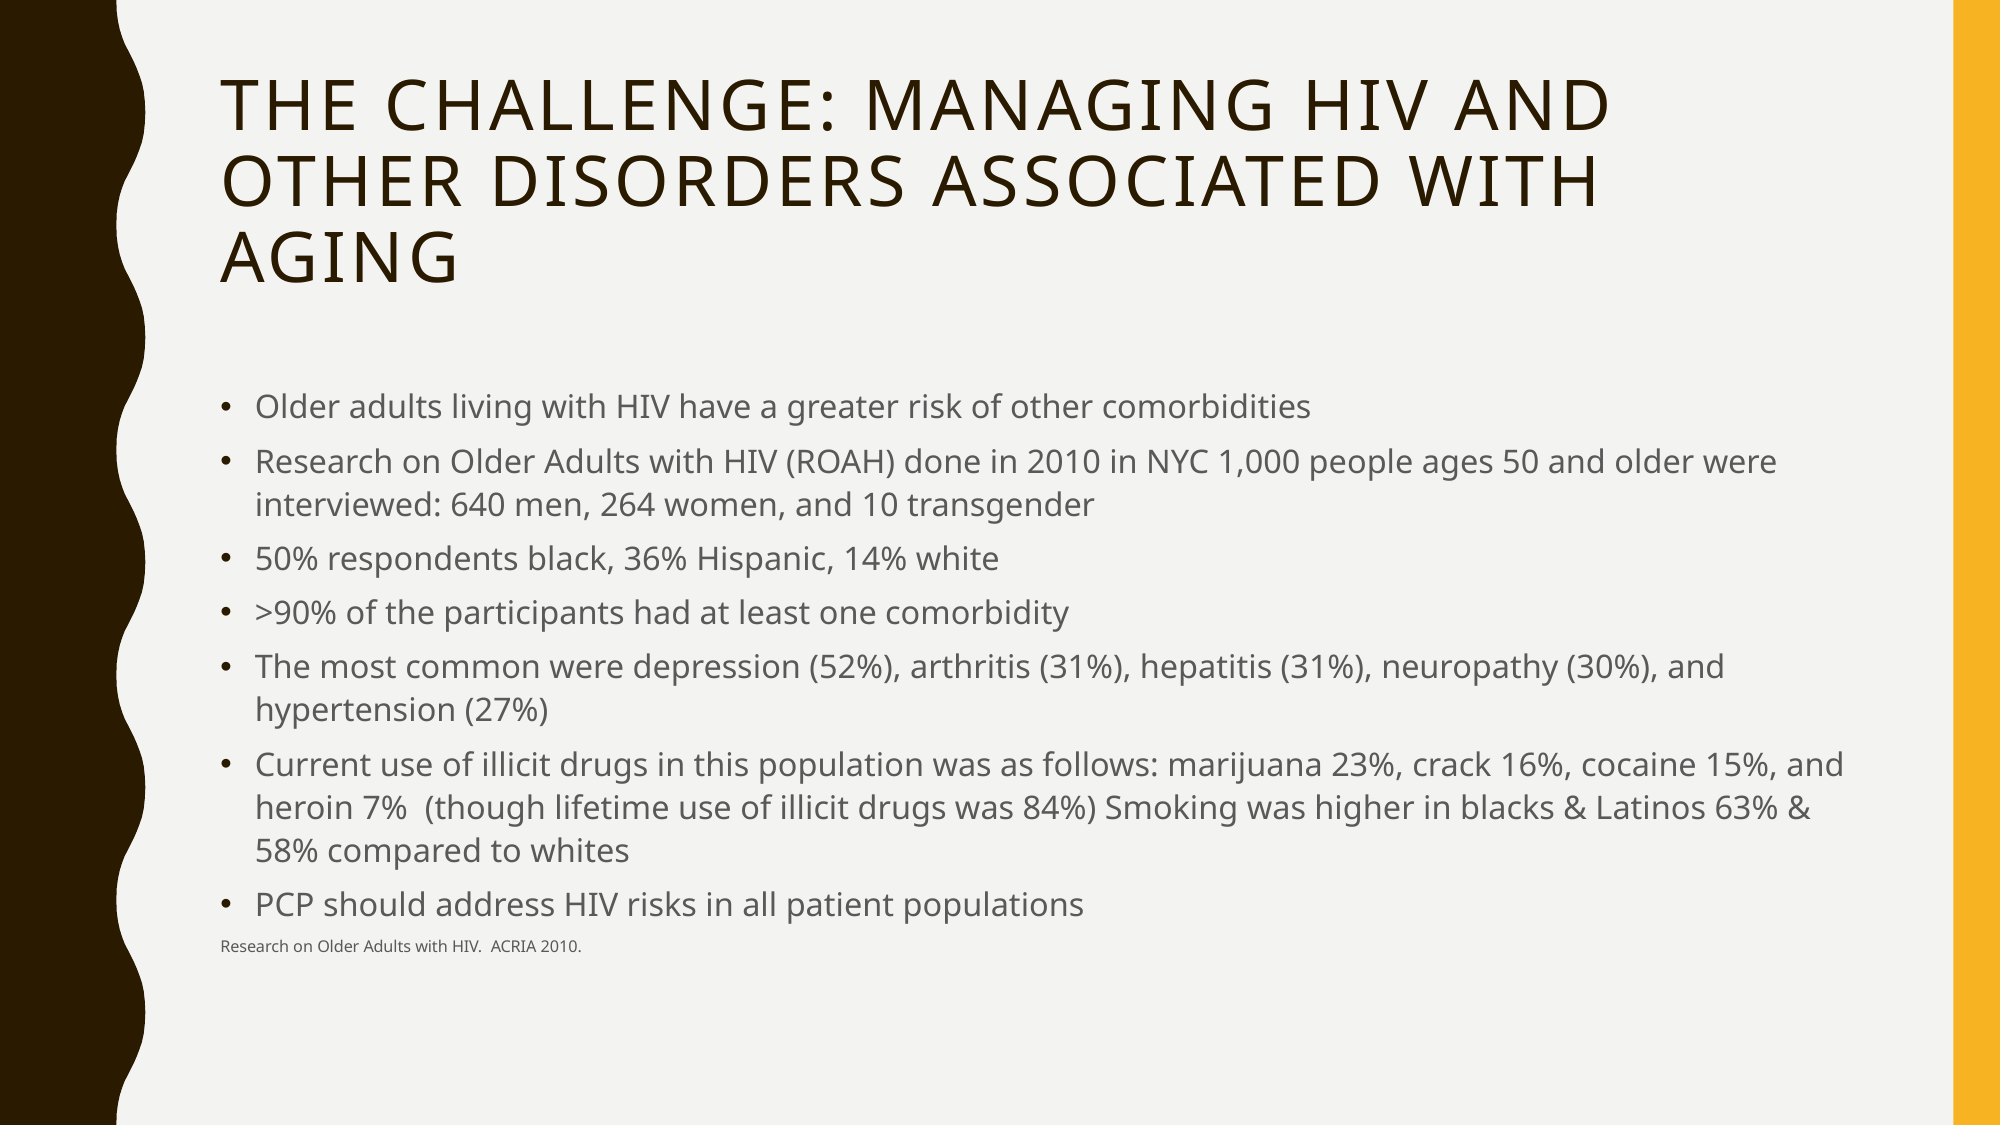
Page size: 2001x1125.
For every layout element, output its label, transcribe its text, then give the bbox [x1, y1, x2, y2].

title The challenge: Managing hiv and other disorders associated with aging [205, 62, 1875, 308]
list Older adults living with HIV have a greater risk of other comorbidities Research on Older Adults with HIV (ROAH) done in 2010 in NYC 1,000 people ages 50 and older were interviewed: 640 men, 264 women, and 10 transgender 50% respondents black, 36% Hispanic, 14% white >90% of the participants had at least one comorbidity The most common were depression (52%), arthritis (31%), hepatitis (31%), neuropathy (30%), and hypertension (27%) Current use of illicit drugs in this population was as follows: marijuana 23%, crack 16%, cocaine 15%, and heroin 7% (though lifetime use of illicit drugs was 84%) Smoking was higher in blacks & Latinos 63% & 58% compared to whites PCP should address HIV risks in all patient populations Research on Older Adults with HIV. ACRIA 2010. [205, 375, 1875, 965]
